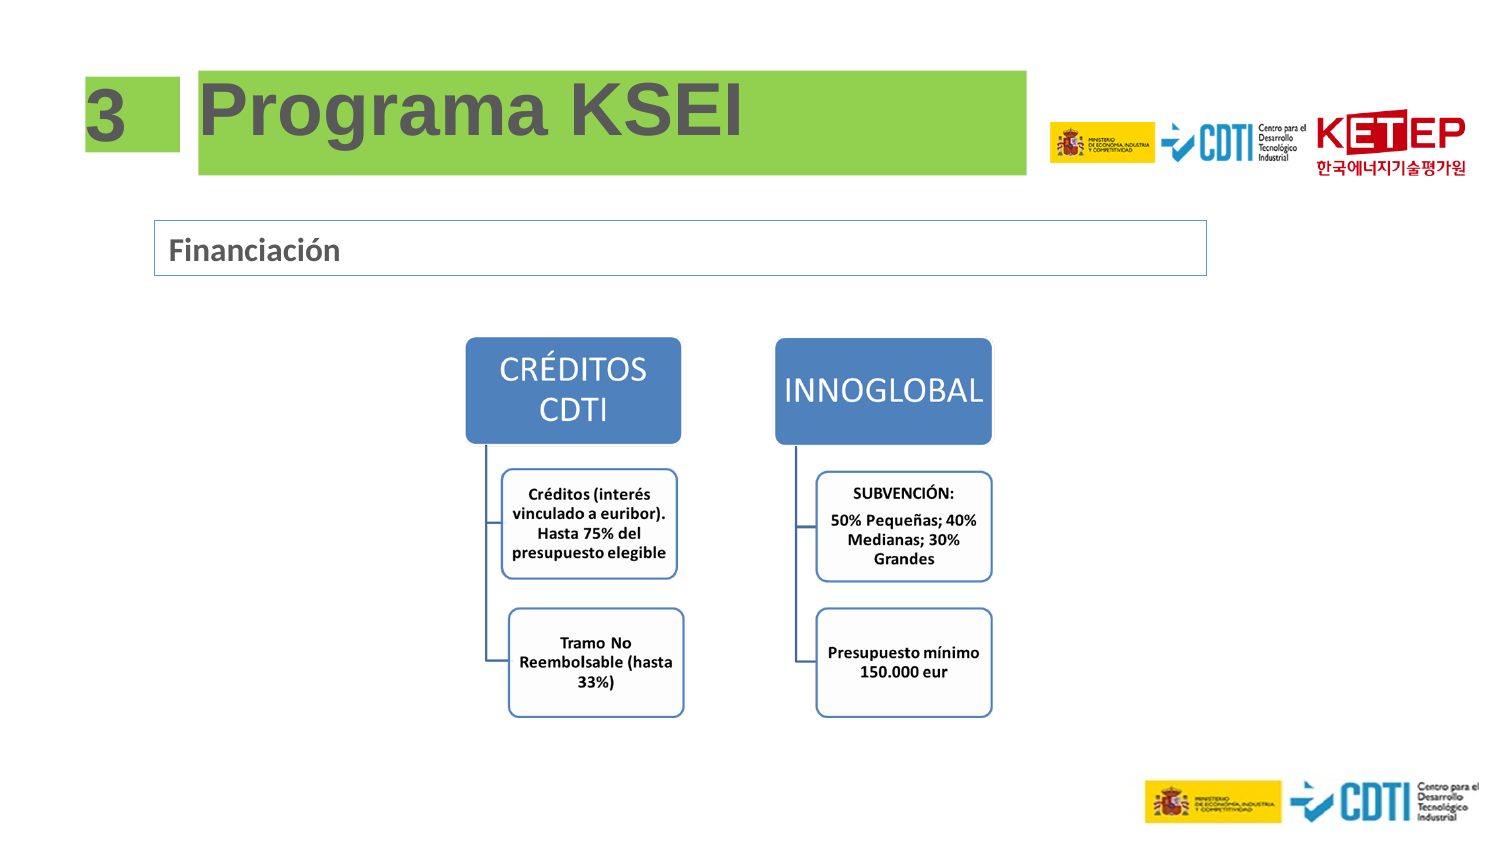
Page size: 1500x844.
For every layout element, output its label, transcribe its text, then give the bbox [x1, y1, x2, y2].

picture [463, 334, 1027, 719]
picture [1050, 109, 1465, 176]
list 3 [85, 76, 180, 153]
list Programa KSEI [198, 70, 1027, 176]
text_box Financiación [154, 220, 1207, 276]
picture [1112, 752, 1479, 844]
